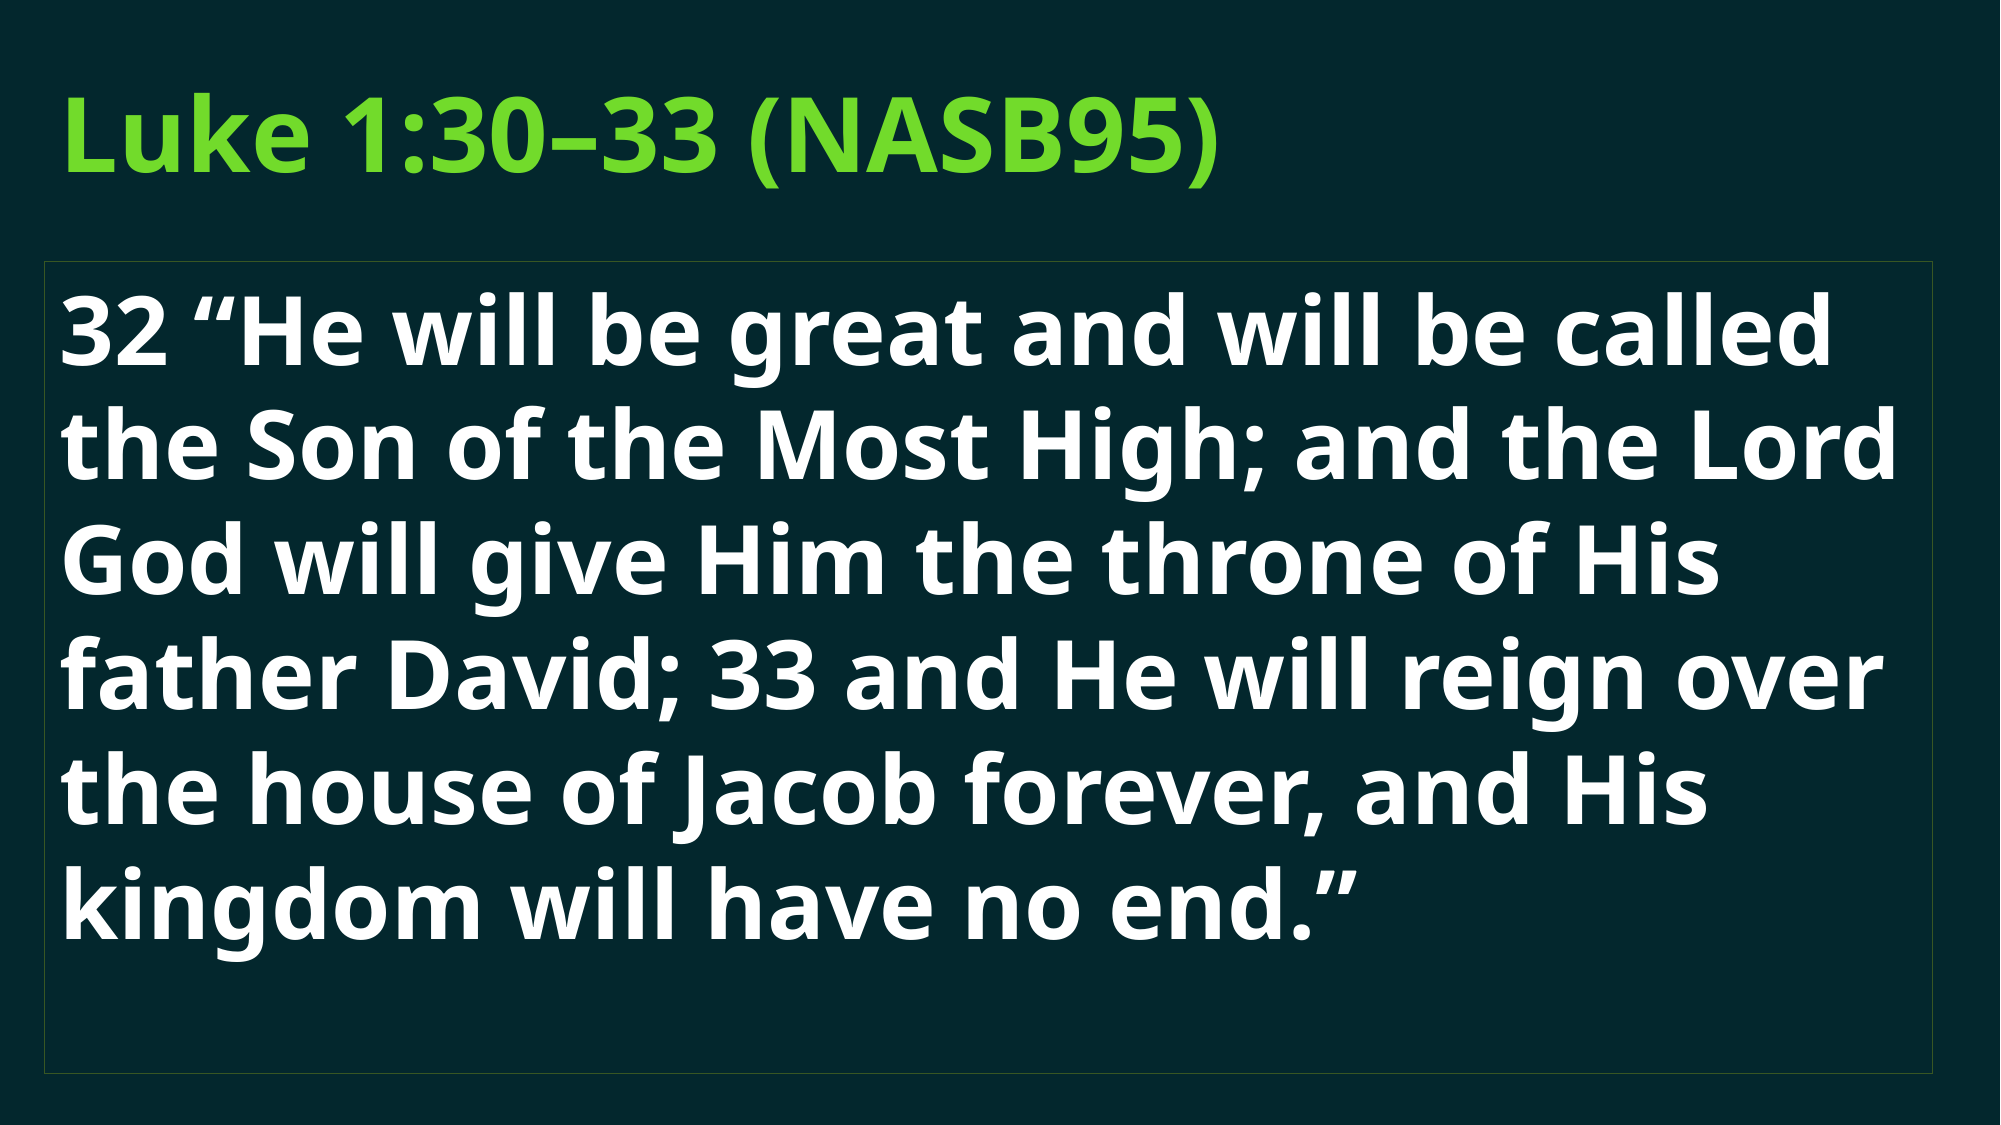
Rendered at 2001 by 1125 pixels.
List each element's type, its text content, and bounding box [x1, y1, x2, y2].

title Luke 1:30–33 (NASB95) [44, 22, 1933, 240]
list 32 “He will be great and will be called the Son of the Most High; and the Lord God will give Him the throne of His father David; 33 and He will reign over the house of Jacob forever, and His kingdom will have no end.” [44, 261, 1933, 1074]
